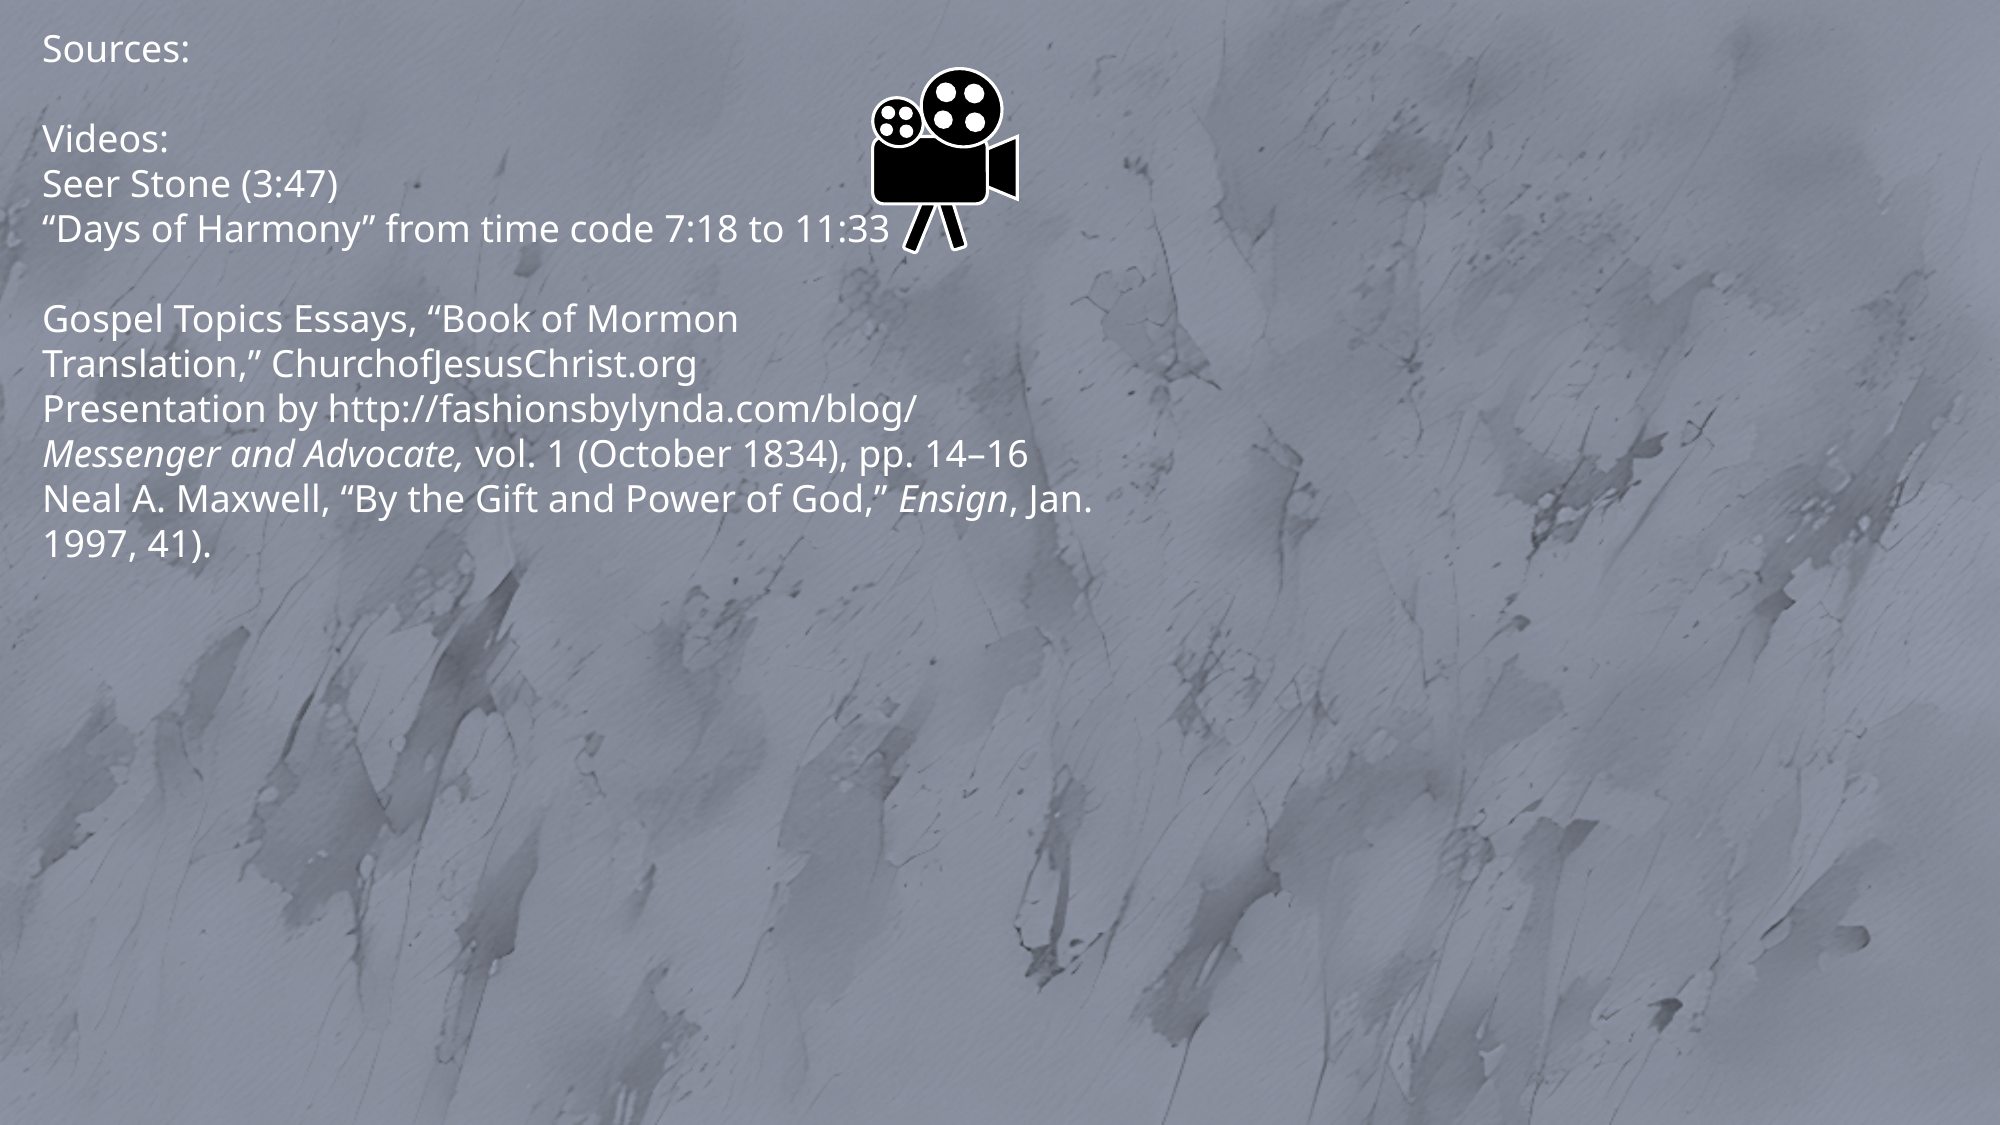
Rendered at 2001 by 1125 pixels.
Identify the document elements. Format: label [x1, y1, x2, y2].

picture [0, 0, 2000, 1125]
text_box [871, 68, 1018, 254]
